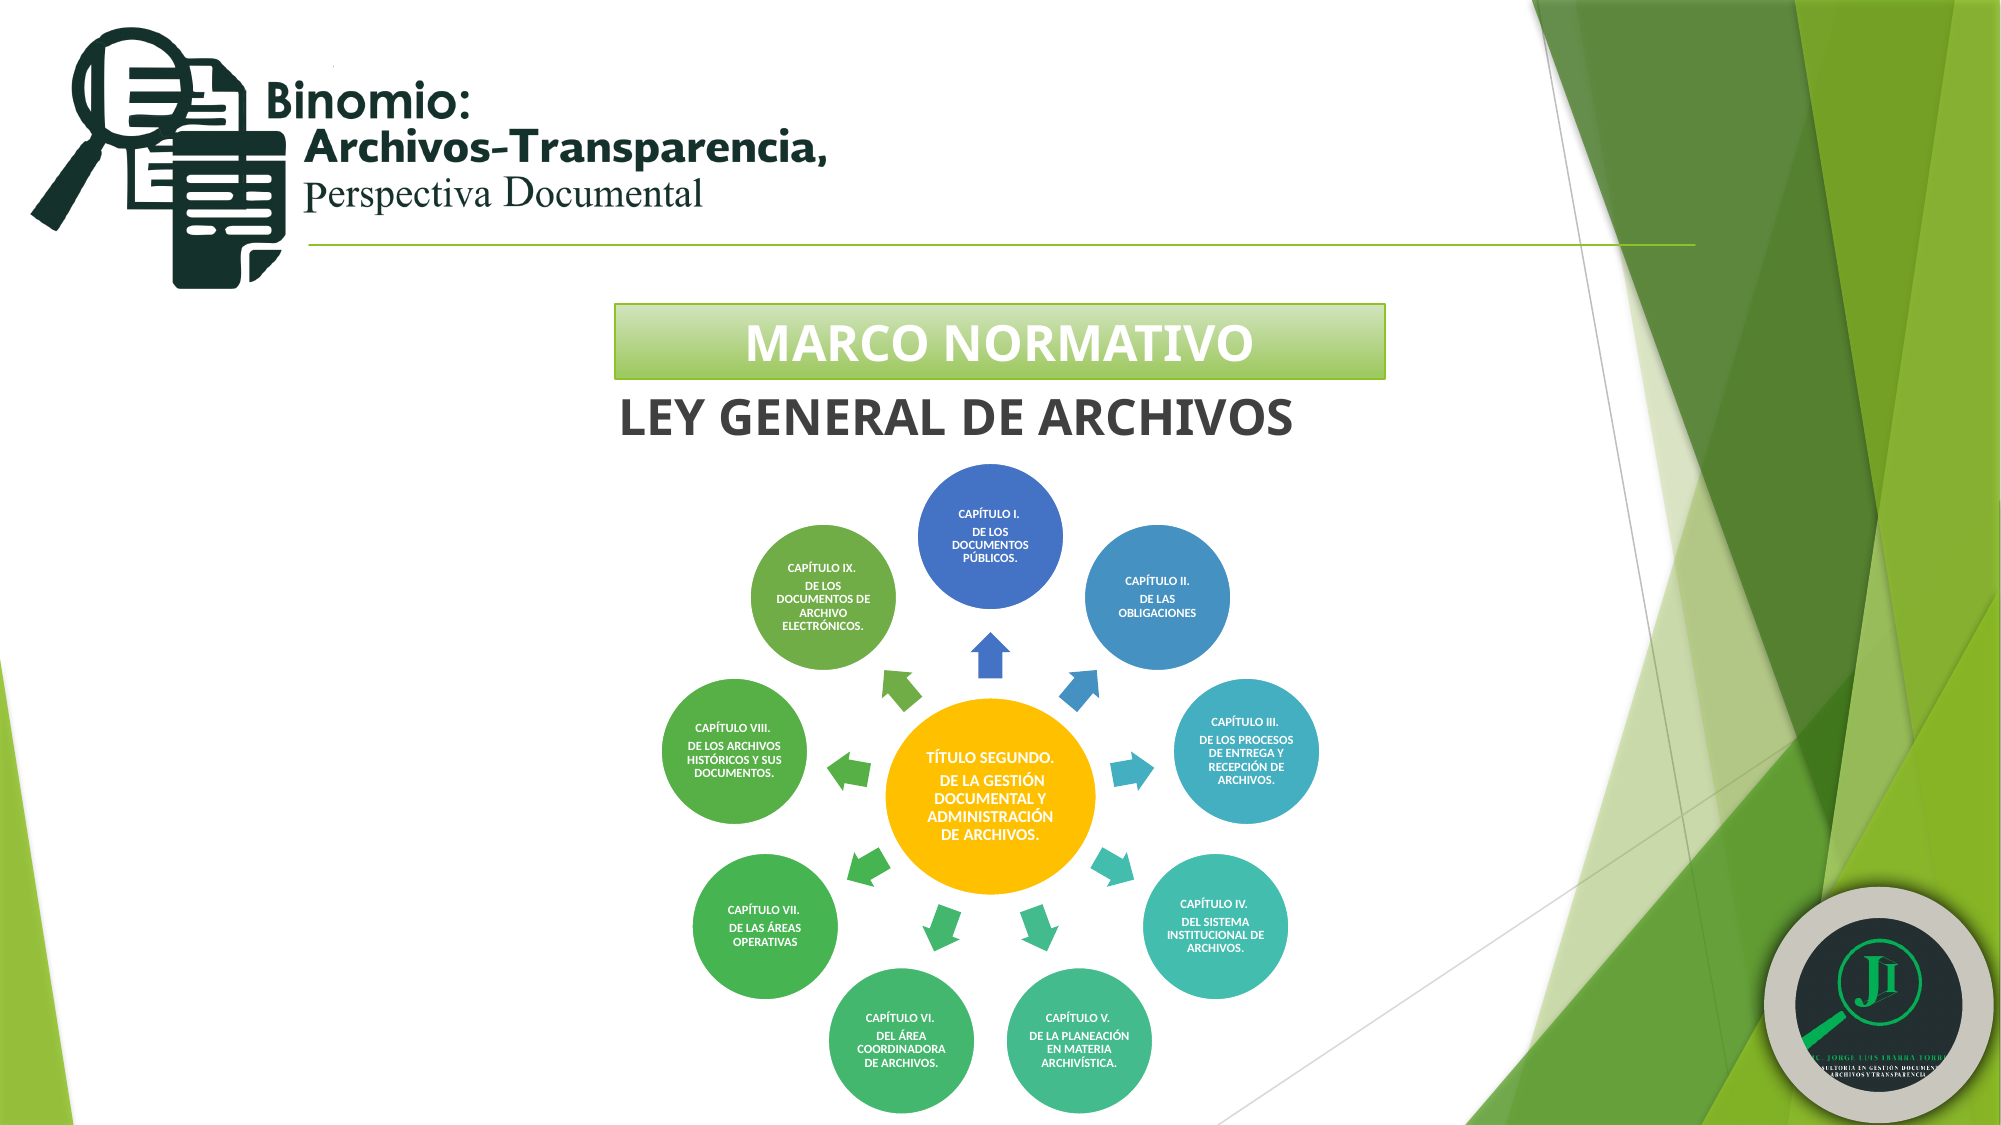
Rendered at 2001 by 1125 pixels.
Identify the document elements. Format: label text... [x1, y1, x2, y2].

picture [1779, 901, 1979, 1109]
list LEY GENERAL DE ARCHIVOS [371, 377, 1542, 461]
picture [29, 27, 826, 289]
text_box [370, 461, 1611, 1116]
text_box MARCO NORMATIVO [614, 303, 1386, 377]
